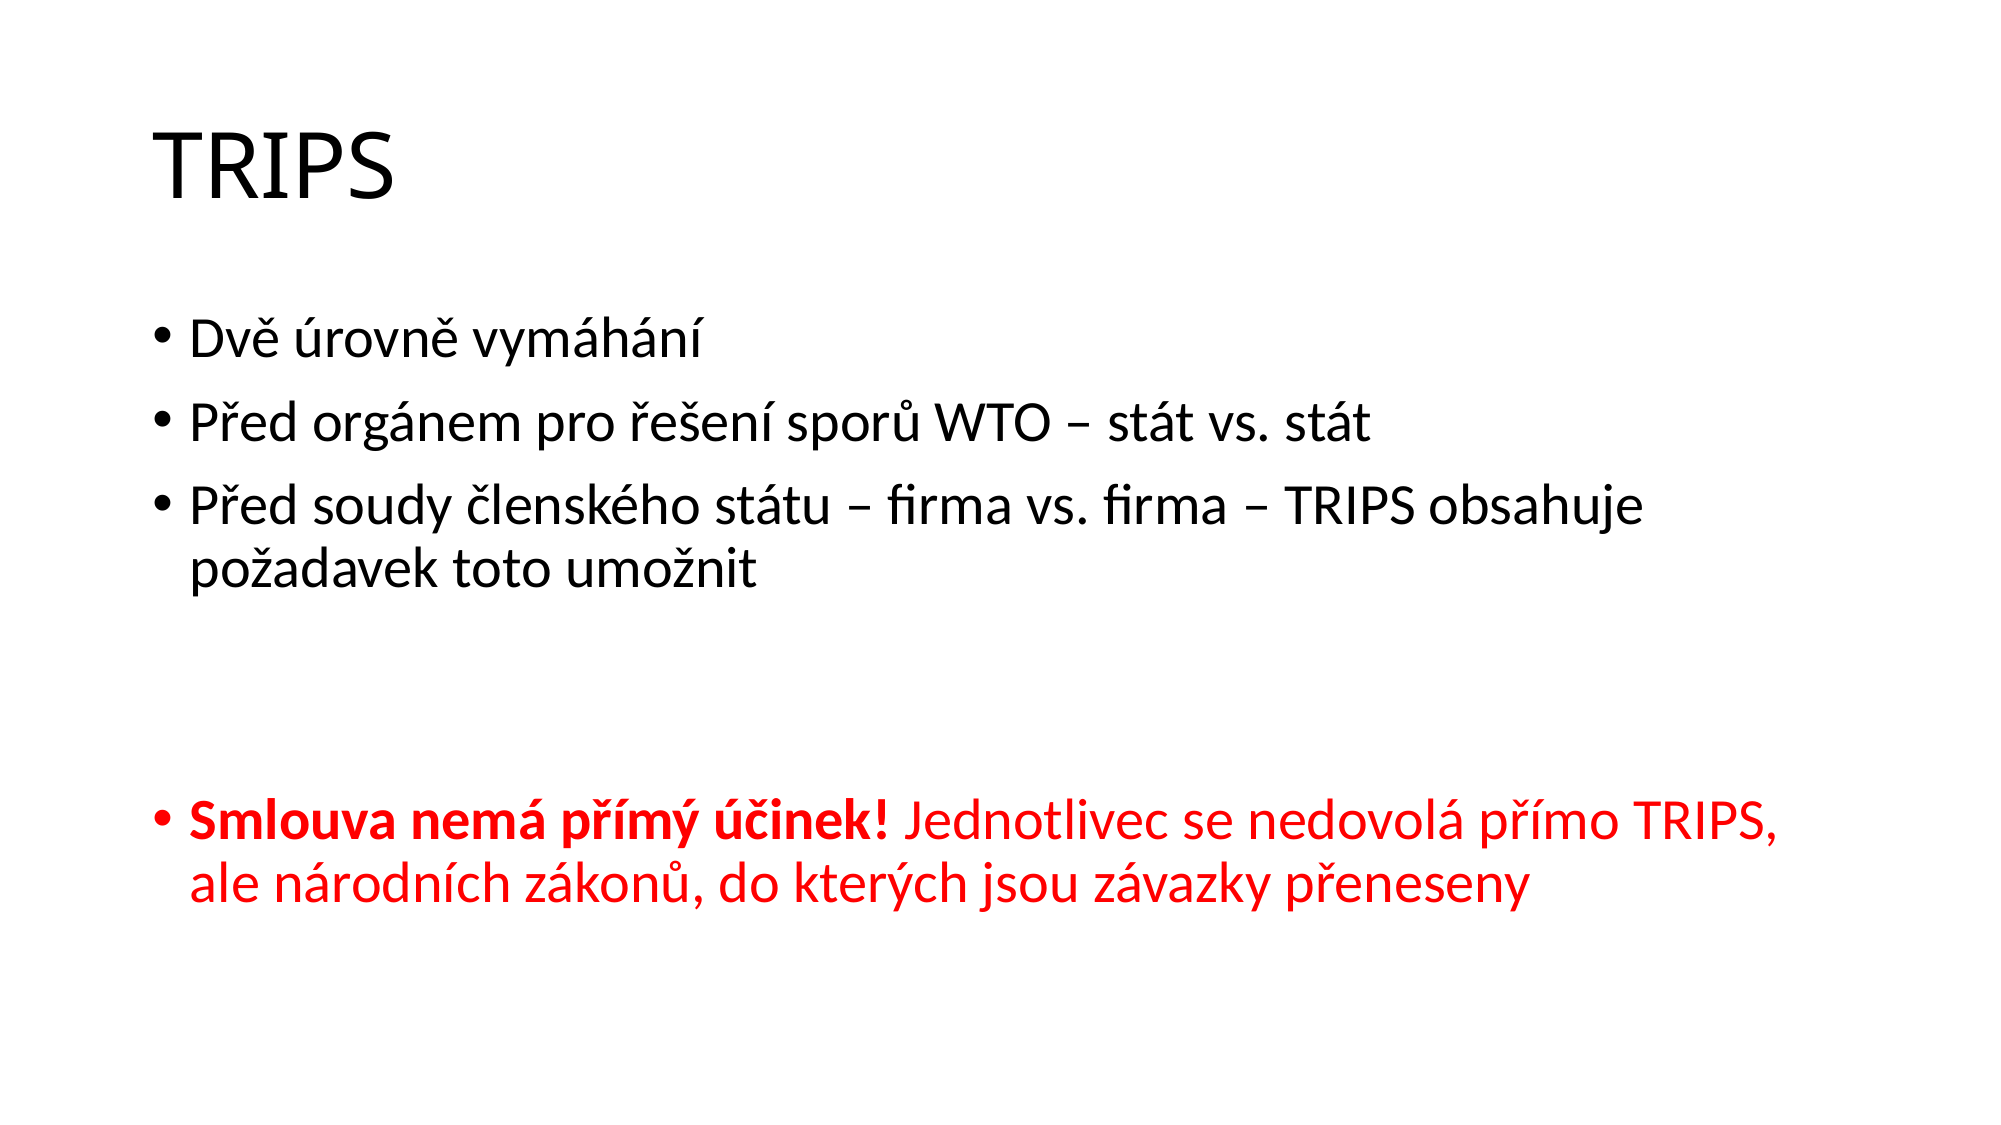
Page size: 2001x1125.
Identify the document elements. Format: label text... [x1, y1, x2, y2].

list Dvě úrovně vymáhání Před orgánem pro řešení sporů WTO – stát vs. stát Před soudy členského státu – firma vs. firma – TRIPS obsahuje požadavek toto umožnit Smlouva nemá přímý účinek! Jednotlivec se nedovolá přímo TRIPS, ale národních zákonů, do kterých jsou závazky přeneseny [137, 299, 1863, 1014]
title TRIPS [137, 59, 1863, 278]
